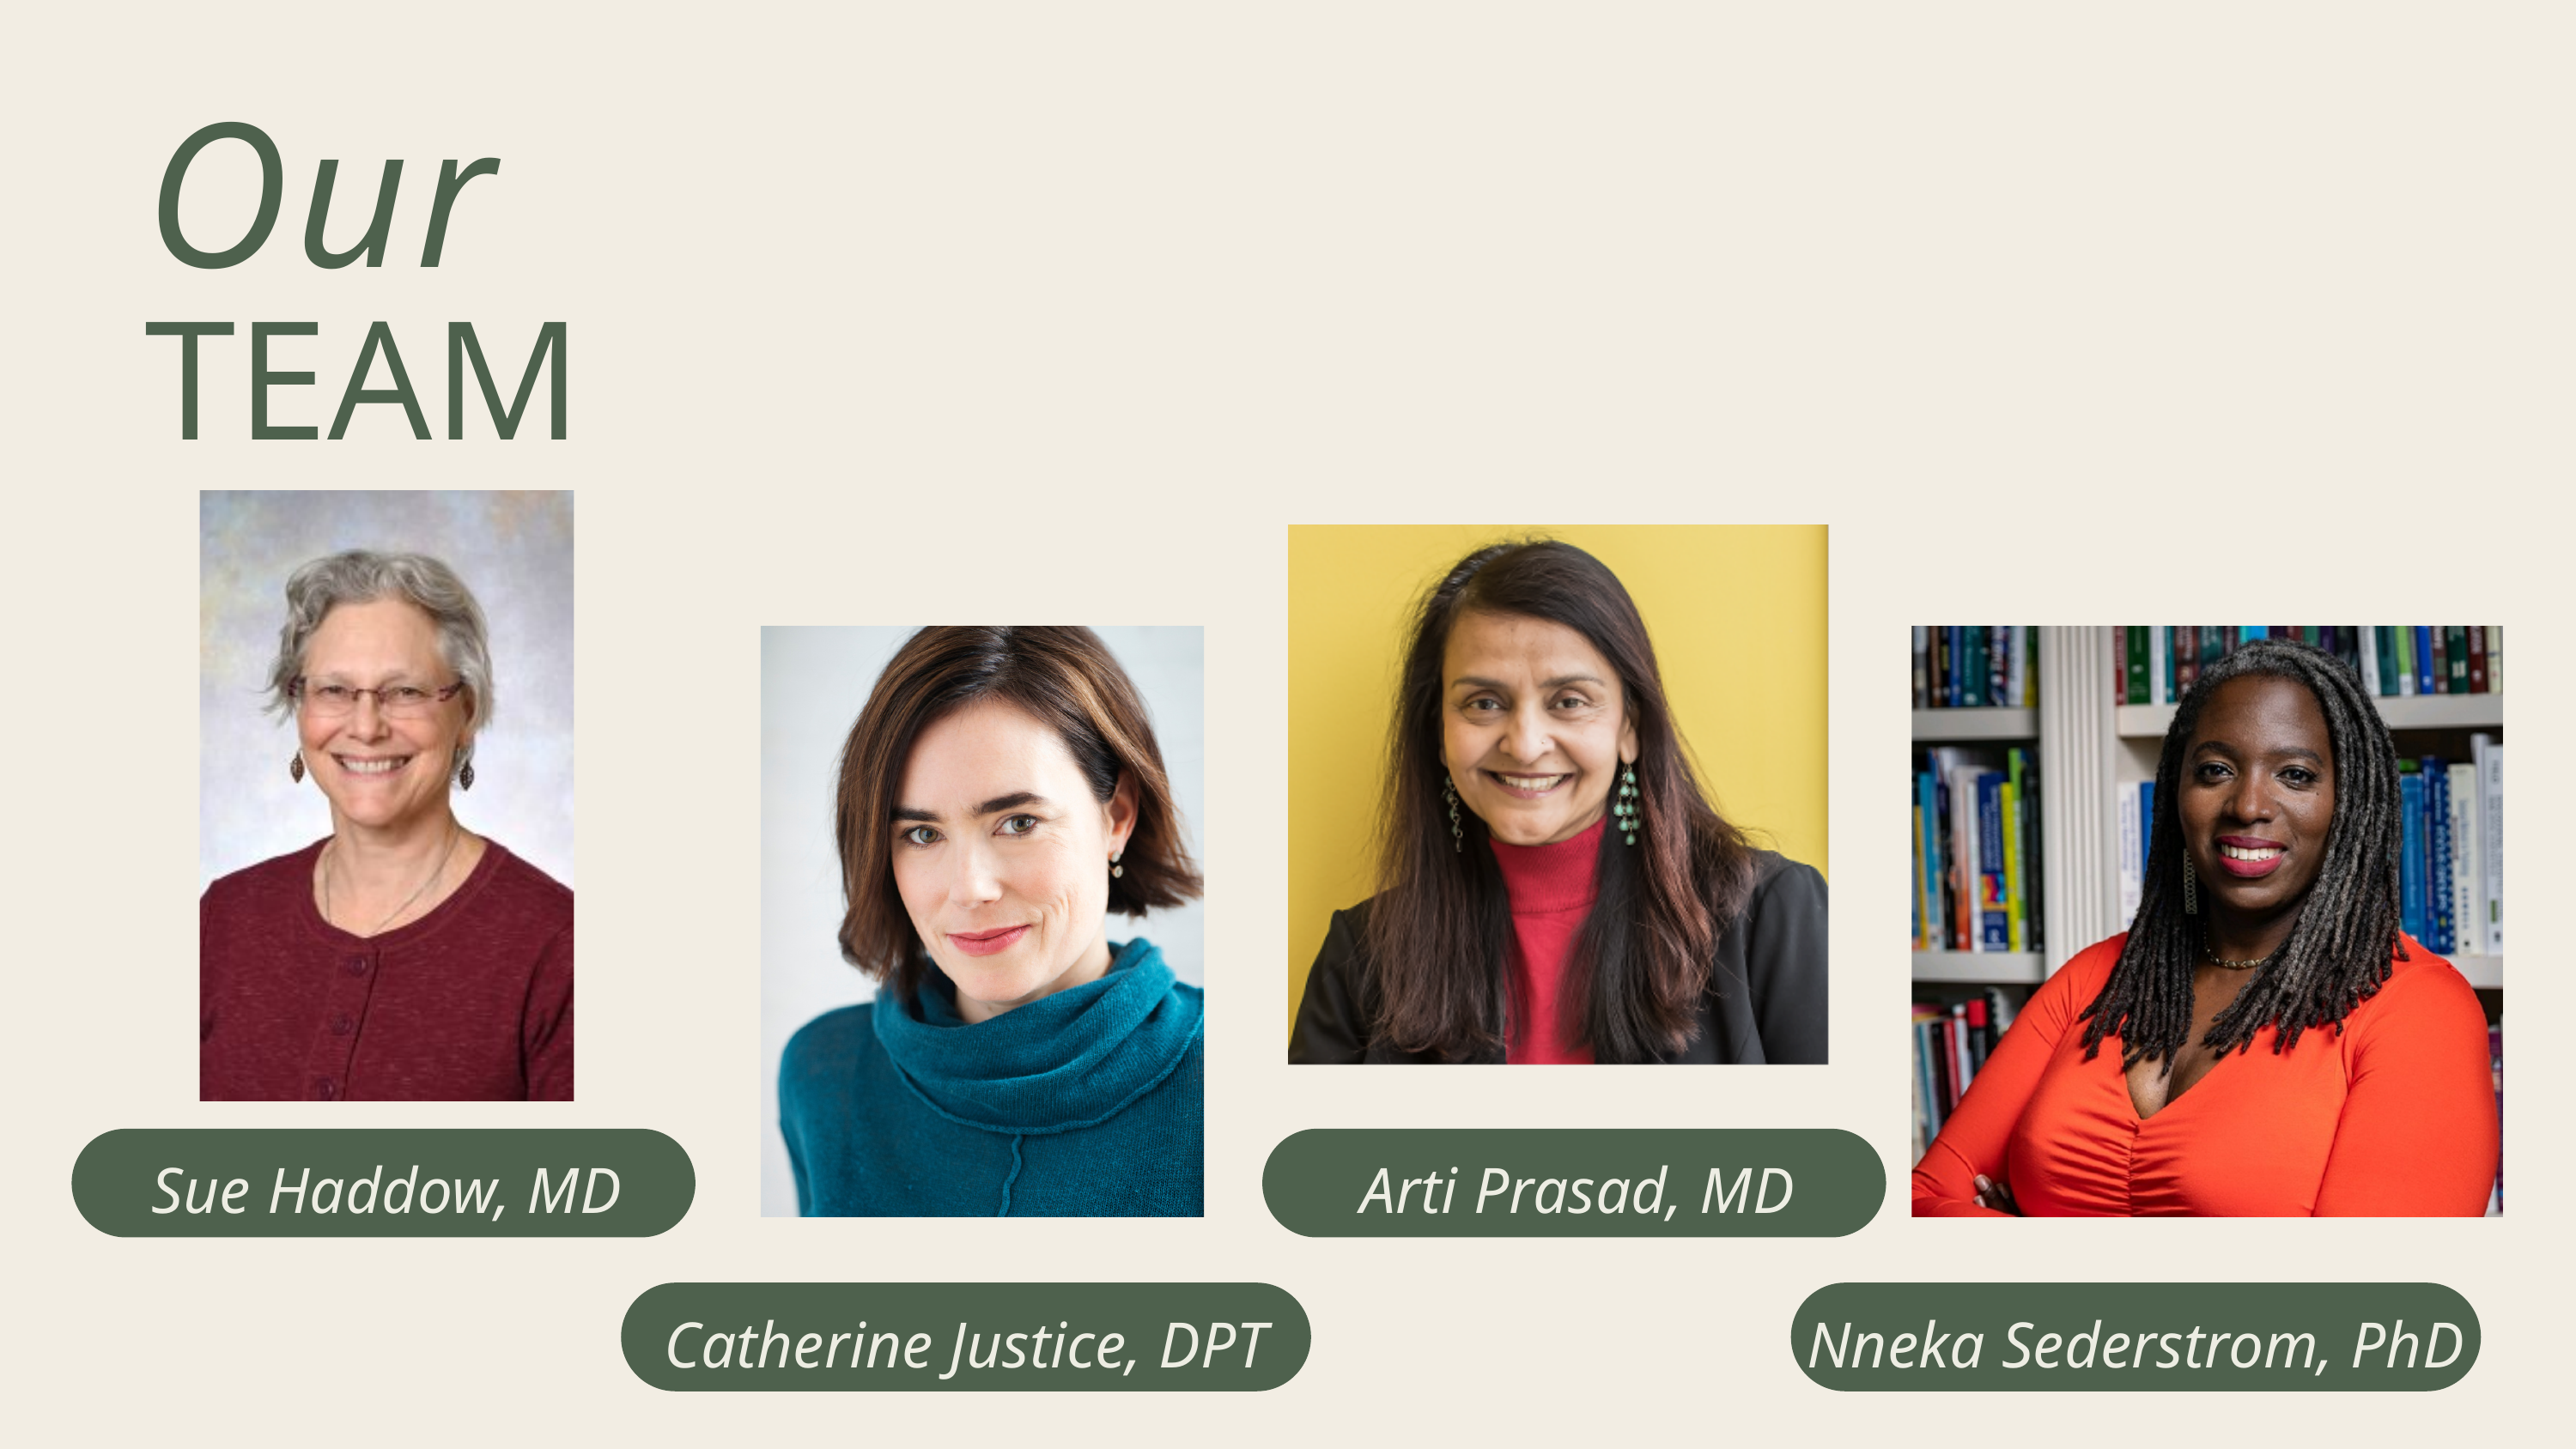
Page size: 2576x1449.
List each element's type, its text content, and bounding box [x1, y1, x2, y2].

text_box Our [144, 27, 629, 307]
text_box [1242, 1118, 1912, 1238]
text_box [52, 1118, 721, 1238]
text_box [1288, 524, 1831, 1068]
text_box [760, 626, 1205, 1217]
text_box [1911, 626, 2503, 1217]
text_box TEAM [144, 242, 1197, 473]
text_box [1478, 1272, 2576, 1391]
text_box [307, 1272, 1476, 1391]
text_box [199, 490, 574, 1101]
